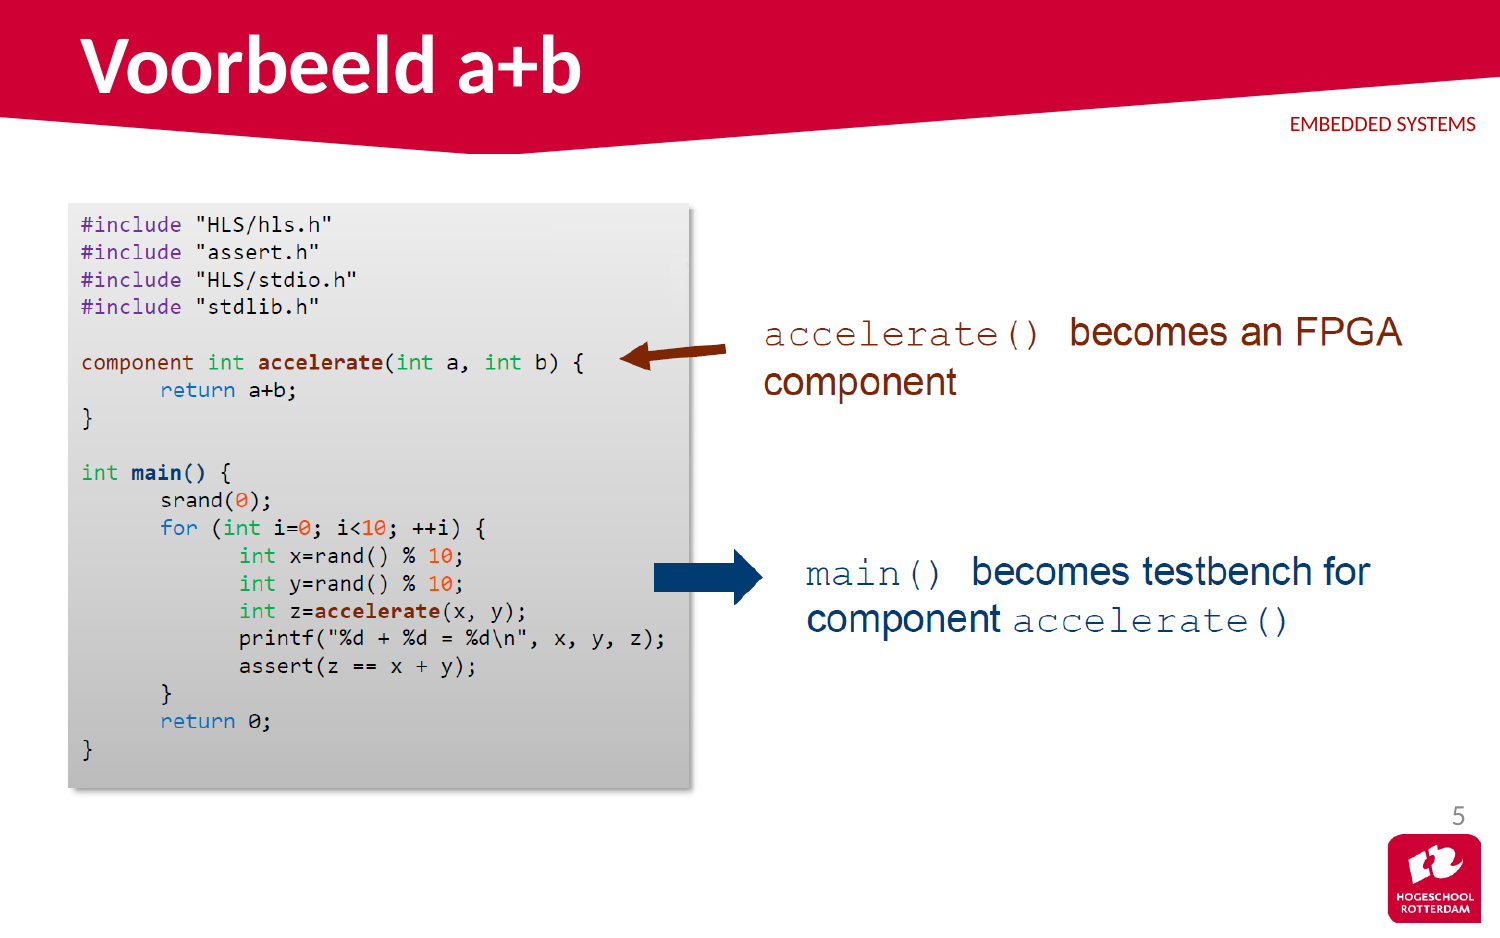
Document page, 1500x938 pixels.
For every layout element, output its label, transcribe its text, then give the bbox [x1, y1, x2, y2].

slide_number 5 [1387, 787, 1481, 839]
title Voorbeeld a+b [64, 0, 1436, 138]
picture [64, 196, 1409, 802]
